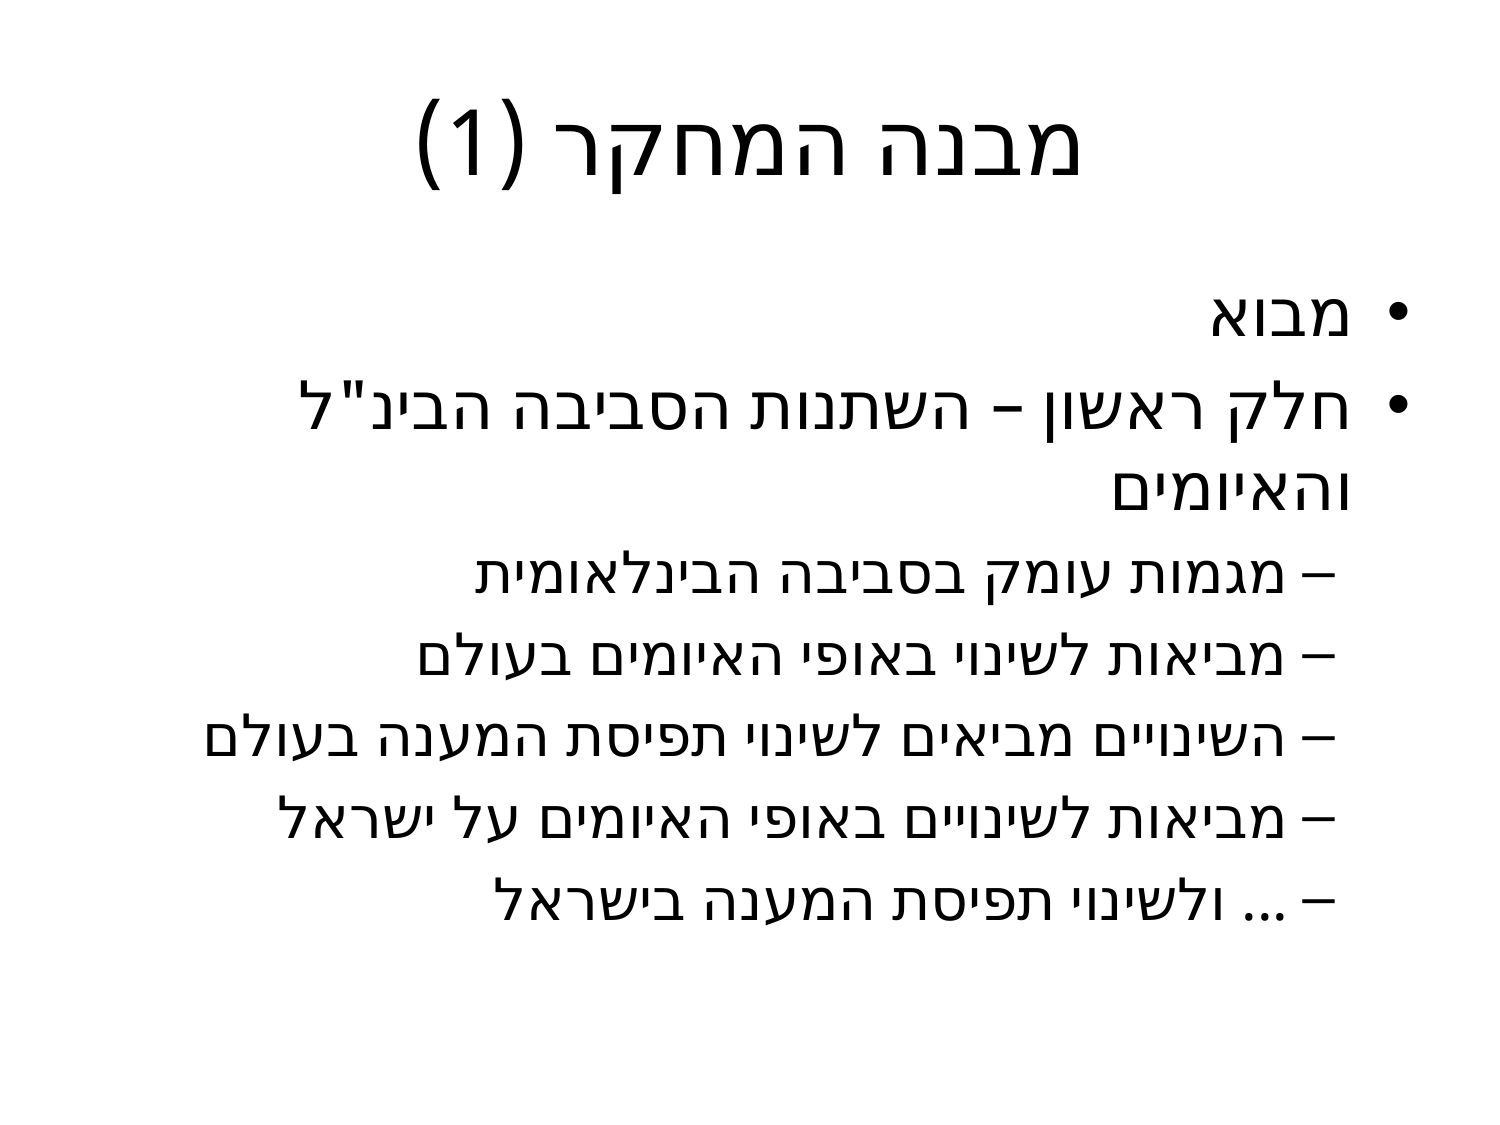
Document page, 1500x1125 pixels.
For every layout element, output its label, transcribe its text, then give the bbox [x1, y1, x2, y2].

title מבנה המחקר (1) [75, 45, 1425, 233]
list מבוא חלק ראשון – השתנות הסביבה הבינ"ל והאיומים מגמות עומק בסביבה הבינלאומית מביאות לשינוי באופי האיומים בעולם השינויים מביאים לשינוי תפיסת המענה בעולם מביאות לשינויים באופי האיומים על ישראל ... ולשינוי תפיסת המענה בישראל [75, 262, 1425, 1005]
